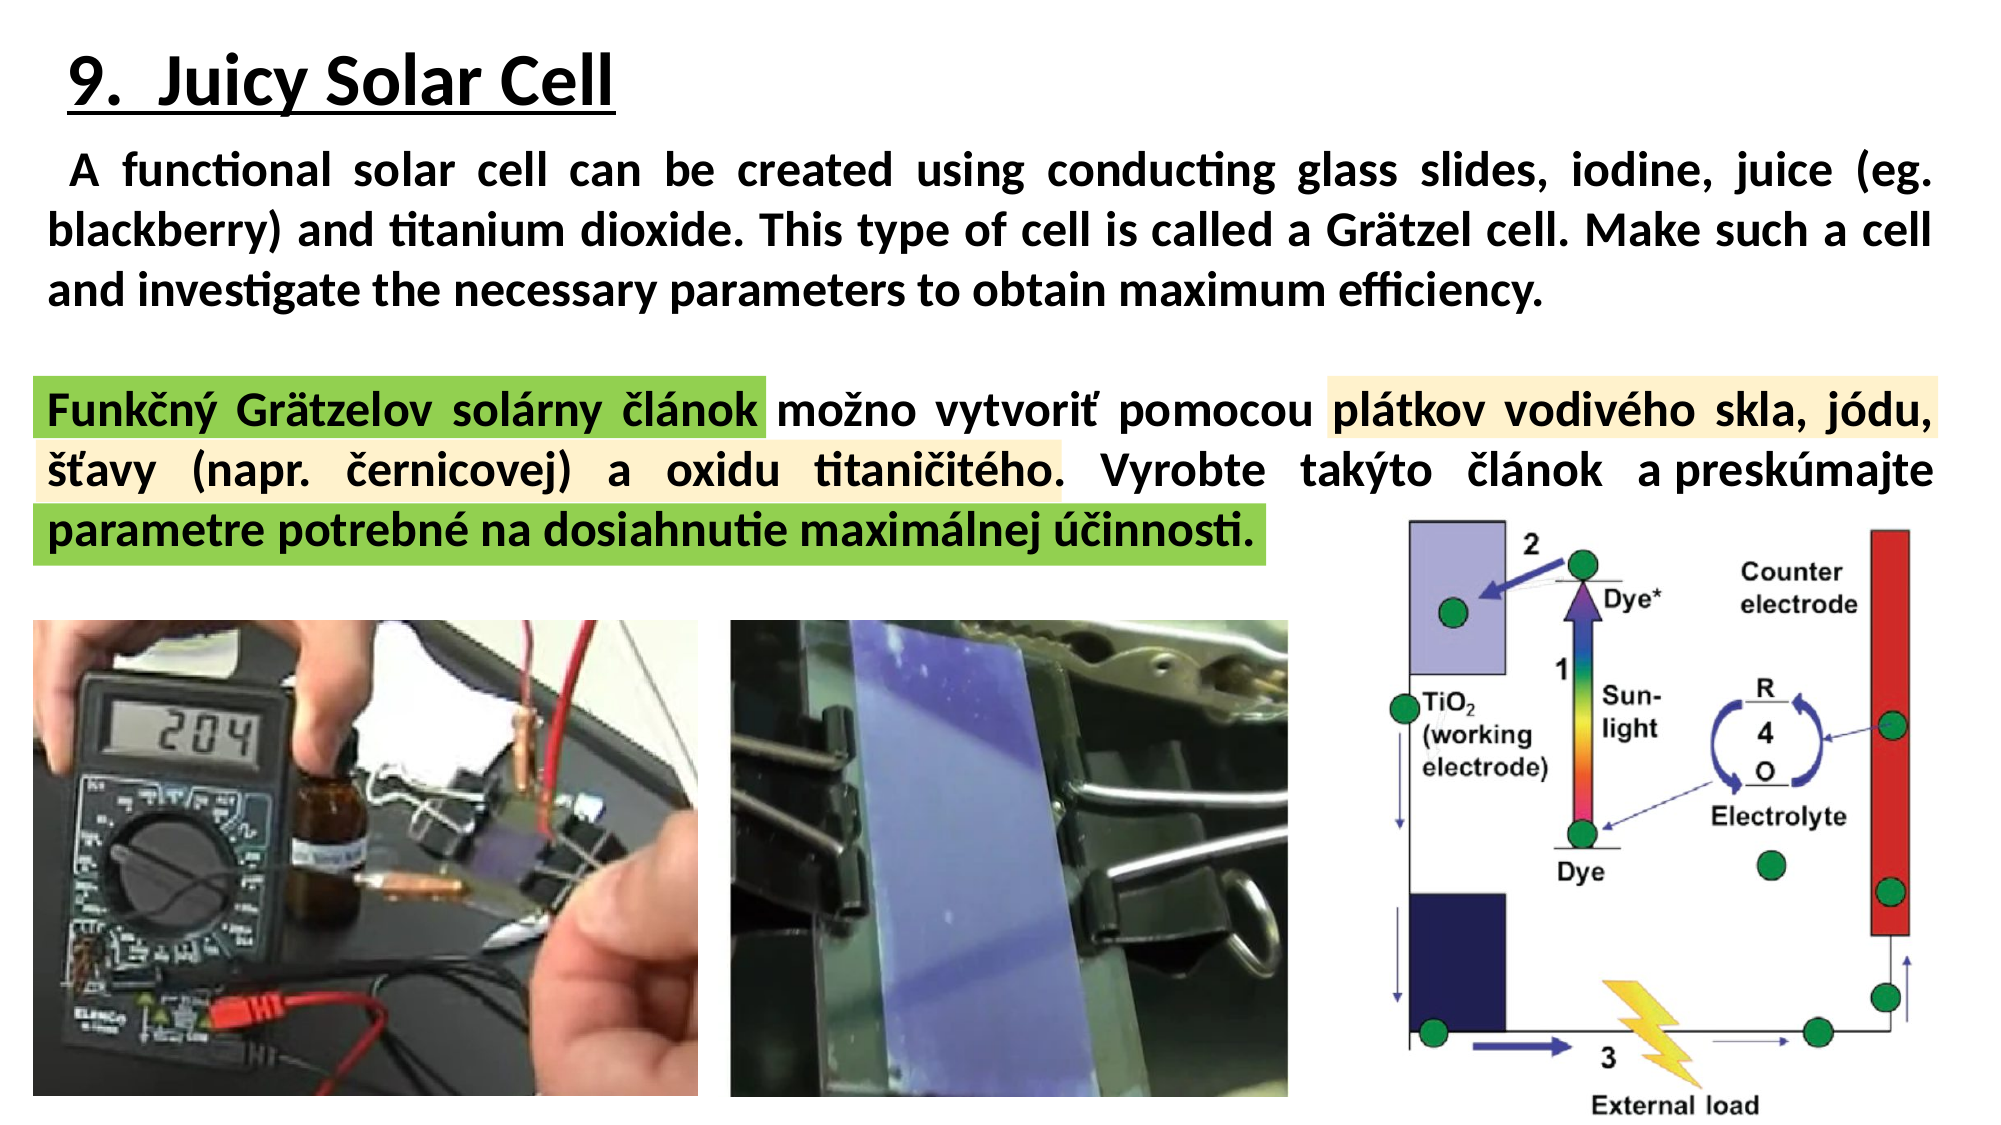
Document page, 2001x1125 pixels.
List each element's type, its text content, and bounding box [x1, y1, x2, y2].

picture [1376, 501, 1923, 1122]
picture [33, 619, 698, 1096]
picture [718, 620, 1289, 1097]
text_box 9. Juicy Solar Cell [51, 23, 631, 129]
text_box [33, 375, 1267, 566]
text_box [35, 375, 1939, 502]
text_box A functional solar cell can be created using conducting glass slides, iodine, juice (eg. blackberry) and titanium dioxide. This type of cell is called a Grätzel cell. Make such a cell and investigate the necessary parameters to obtain maximum efficiency. Funkčný Grätzelov solárny článok možno vytvoriť pomocou plátkov vodivého skla, jódu, šťavy (napr. černicovej) a oxidu titaničitého. Vyrobte takýto článok a preskúmajte parametre potrebné na dosiahnutie maximálnej účinnosti. [33, 129, 1950, 564]
